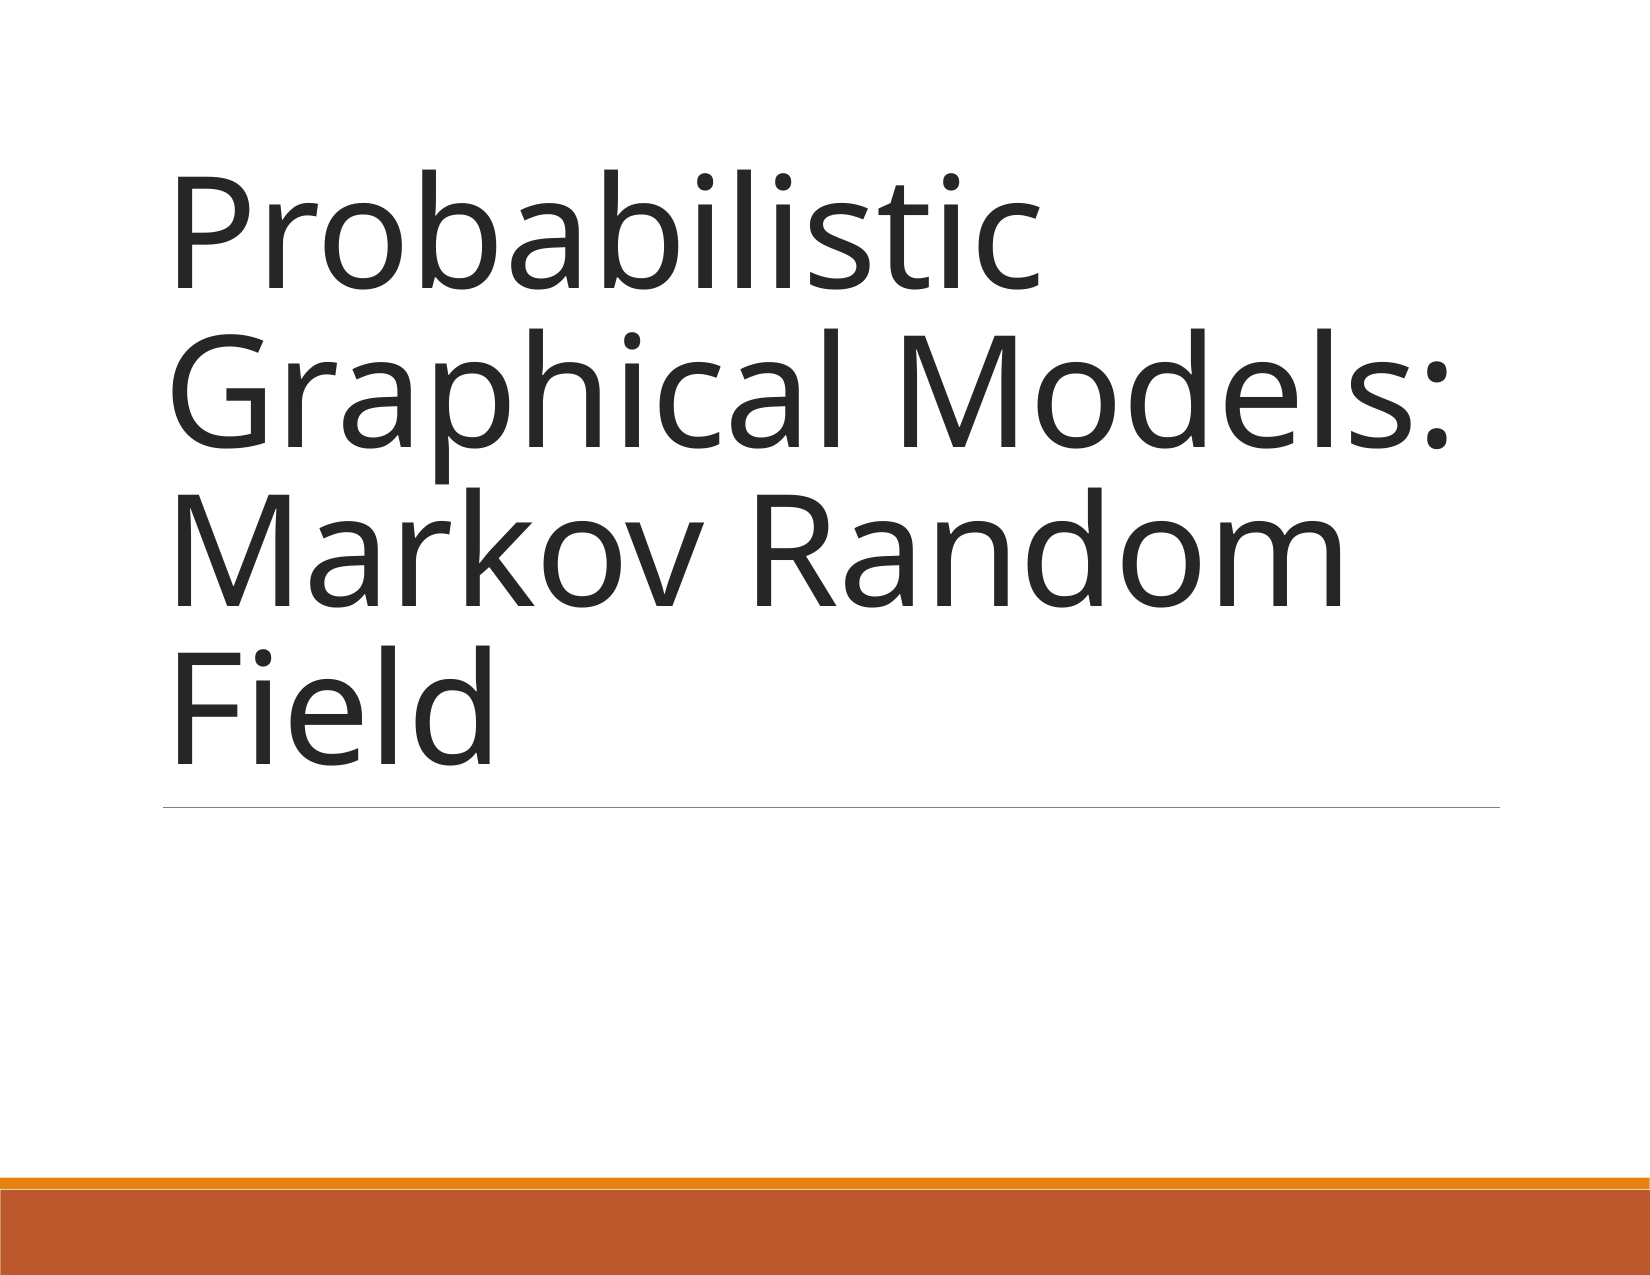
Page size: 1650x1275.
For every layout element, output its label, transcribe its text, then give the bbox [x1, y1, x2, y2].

title Probabilistic Graphical Models: Markov Random Field [148, 141, 1510, 805]
